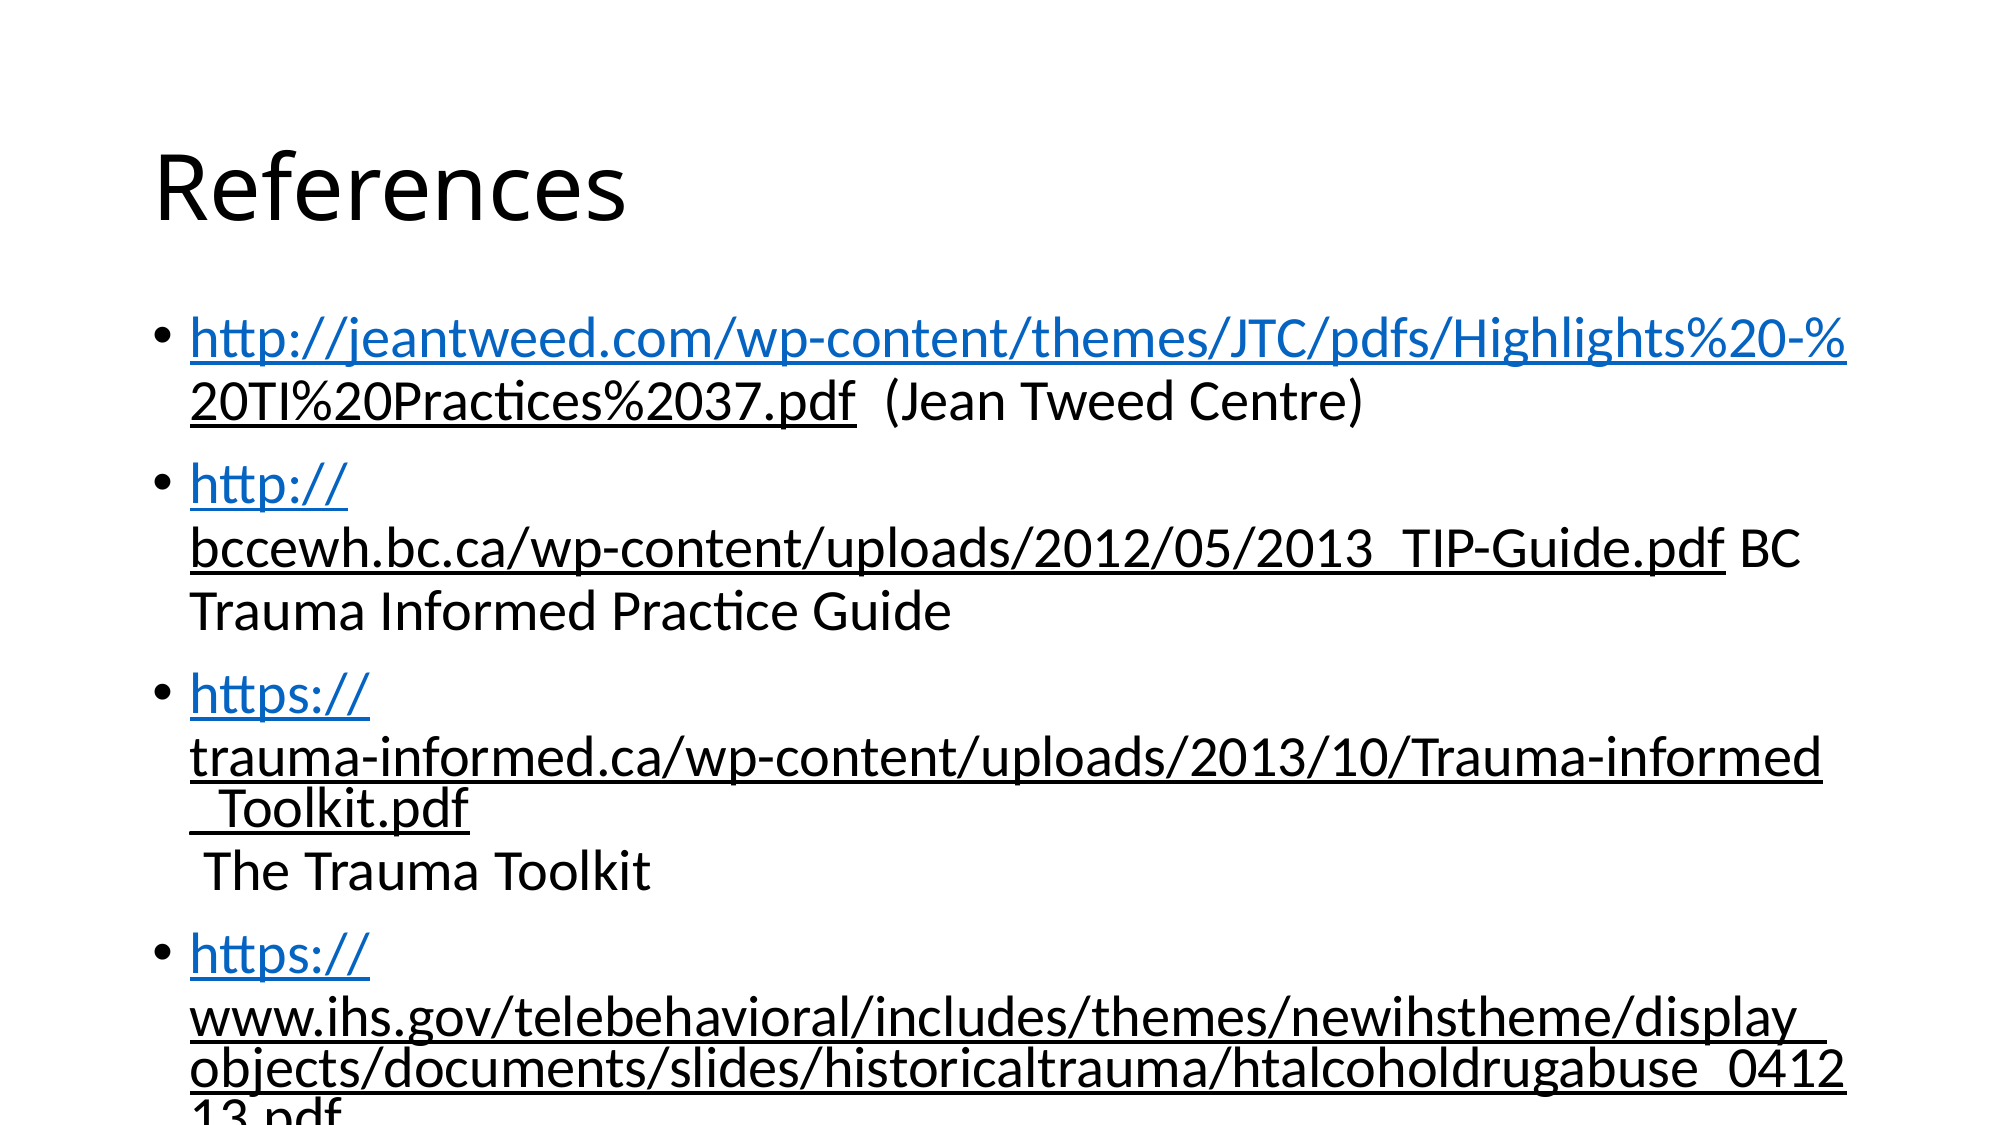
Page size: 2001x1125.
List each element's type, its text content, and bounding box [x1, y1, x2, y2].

list http://jeantweed.com/wp-content/themes/JTC/pdfs/Highlights%20-%20TI%20Practices%2037.pdf (Jean Tweed Centre) http://bccewh.bc.ca/wp-content/uploads/2012/05/2013_TIP-Guide.pdf BC Trauma Informed Practice Guide https://trauma-informed.ca/wp-content/uploads/2013/10/Trauma-informed_Toolkit.pdf The Trauma Toolkit https://www.ihs.gov/telebehavioral/includes/themes/newihstheme/display_objects/documents/slides/historicaltrauma/htalcoholdrugabuse_041213.pdf (Maria Braveheart IGT and Alcohol & Drug Use) [137, 299, 1863, 1014]
title References [137, 82, 1863, 299]
